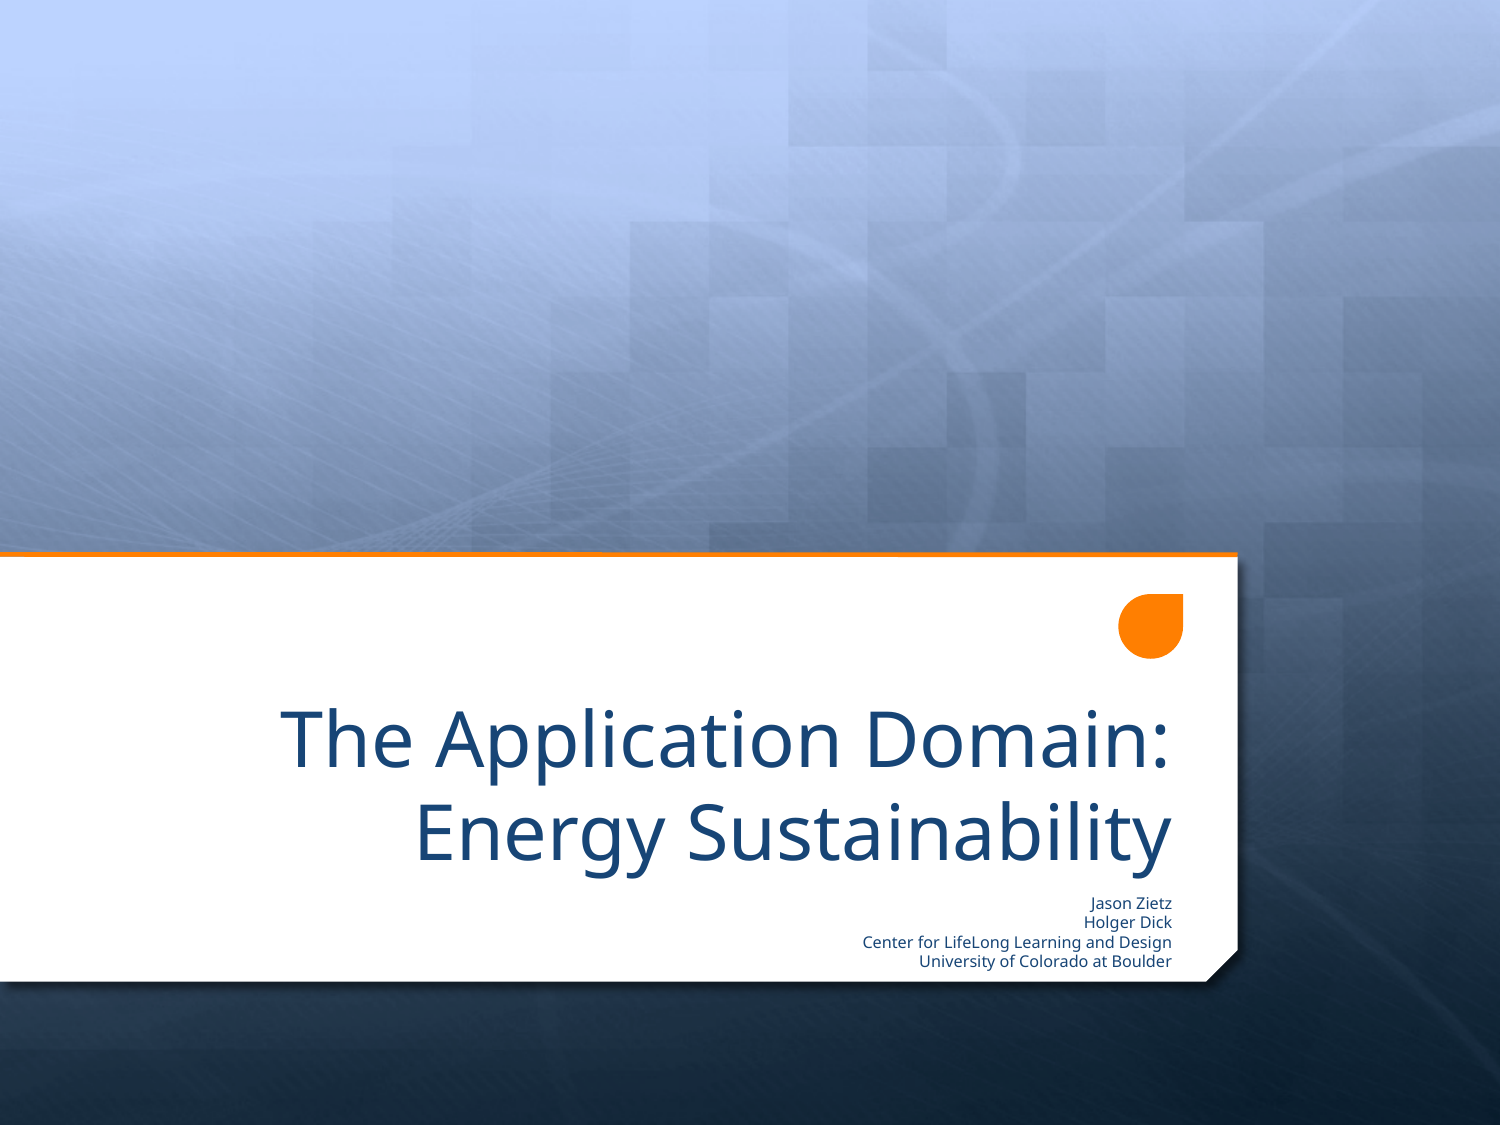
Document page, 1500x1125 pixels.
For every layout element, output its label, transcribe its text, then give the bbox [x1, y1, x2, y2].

subtitle Jason Zietz Holger Dick Center for LifeLong Learning and Design University of Colorado at Boulder [225, 885, 1188, 980]
title The Application Domain: Energy Sustainability [225, 641, 1188, 883]
